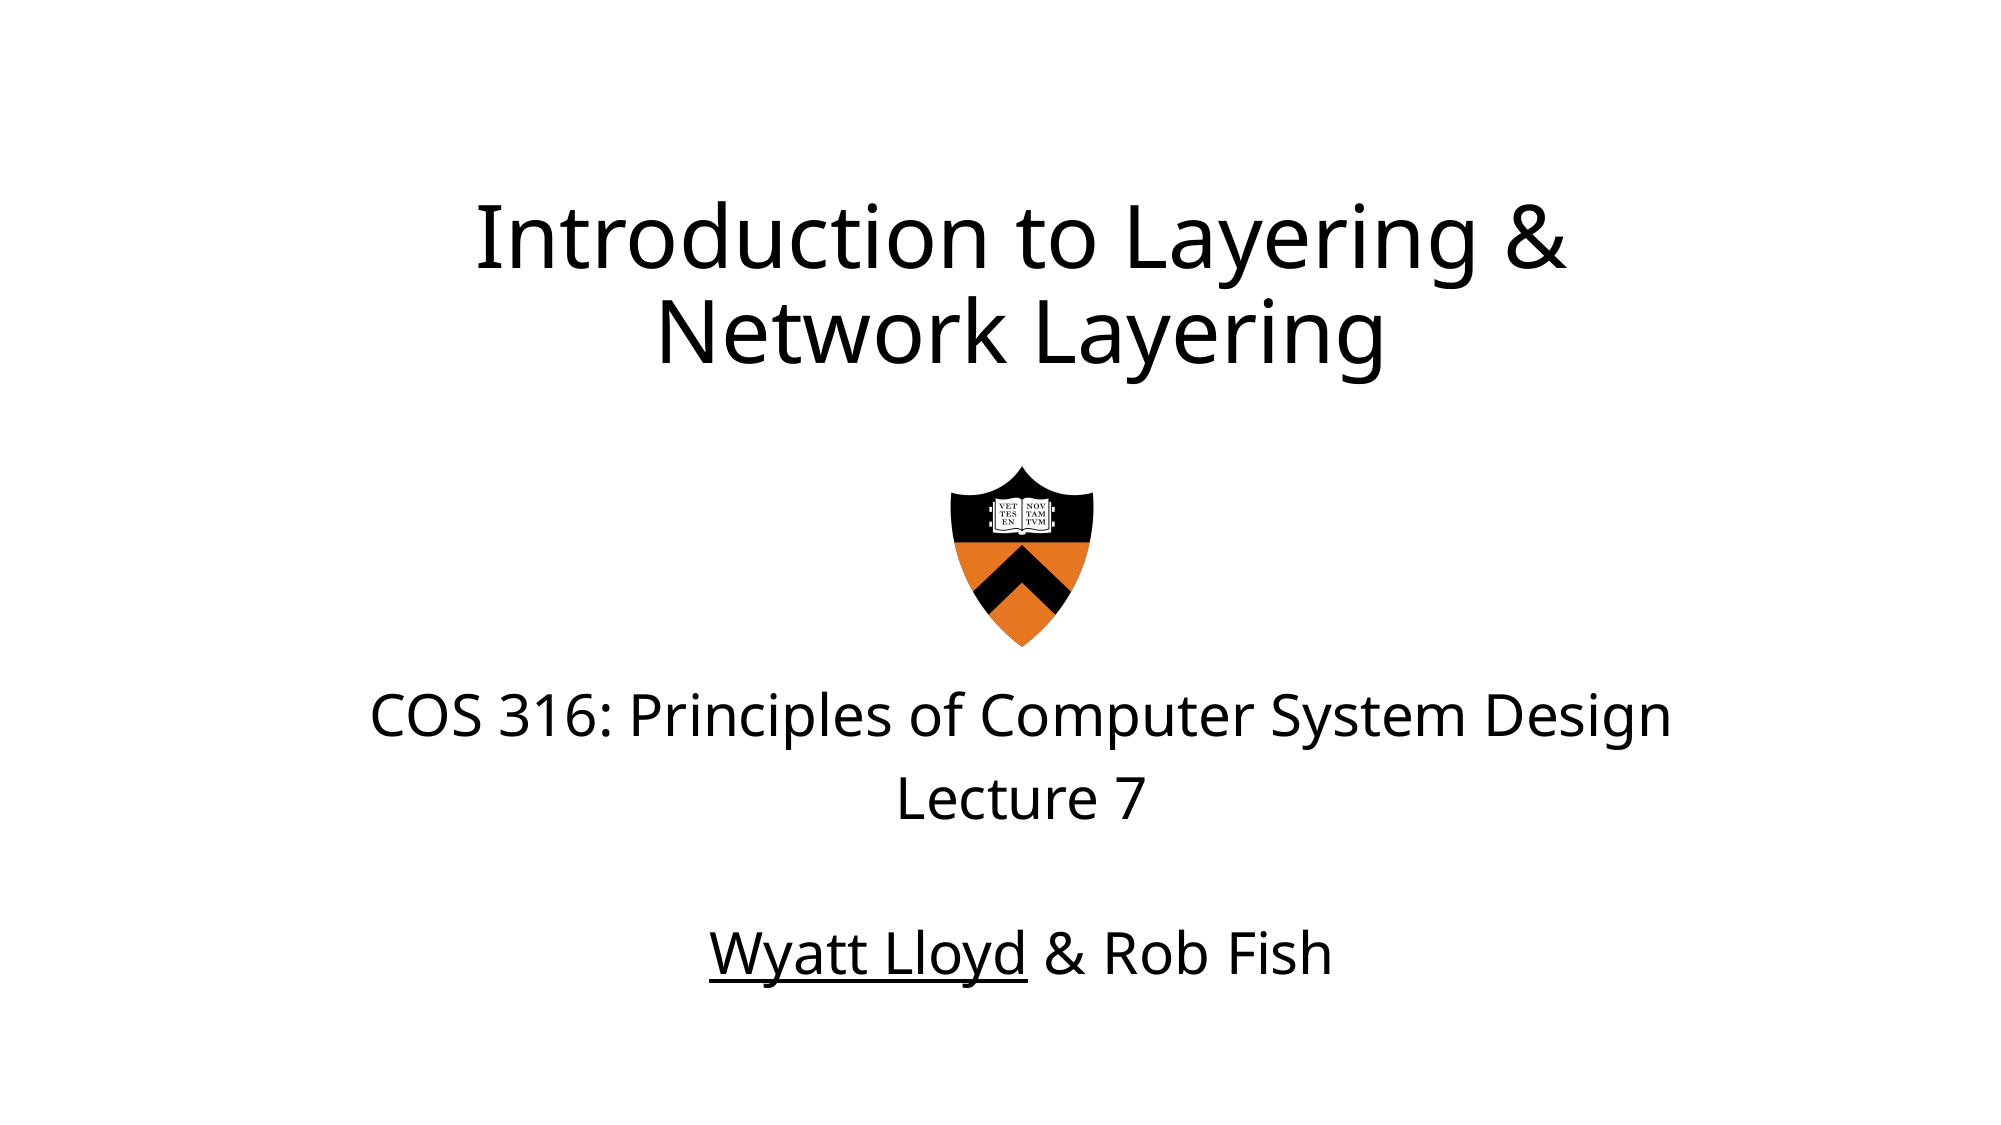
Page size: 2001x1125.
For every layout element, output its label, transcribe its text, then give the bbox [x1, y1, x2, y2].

text_box Introduction to Layering & Network Layering [459, 140, 1585, 435]
text_box COS 316: Principles of Computer System Design Lecture 7 Wyatt Lloyd & Rob Fish [345, 678, 1699, 1041]
picture [950, 466, 1094, 647]
